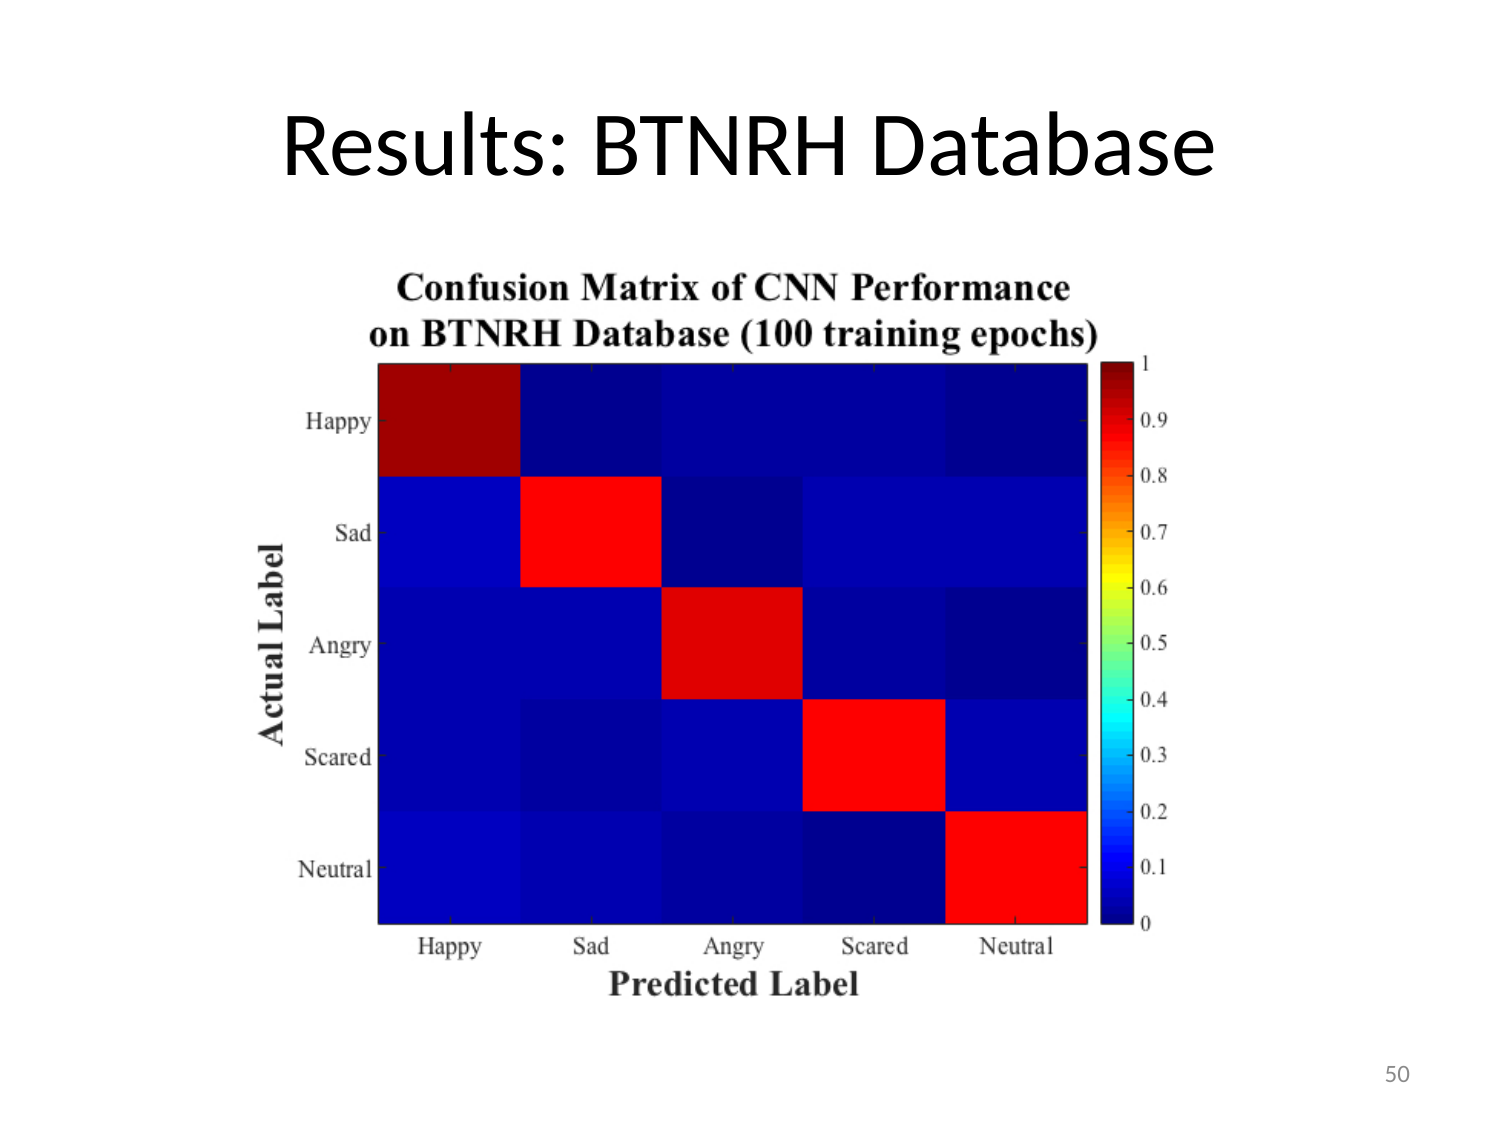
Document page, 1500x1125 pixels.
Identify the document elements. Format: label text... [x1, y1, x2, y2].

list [248, 262, 1251, 1006]
title Results: BTNRH Database [75, 45, 1425, 233]
slide_number 50 [1074, 1042, 1425, 1103]
